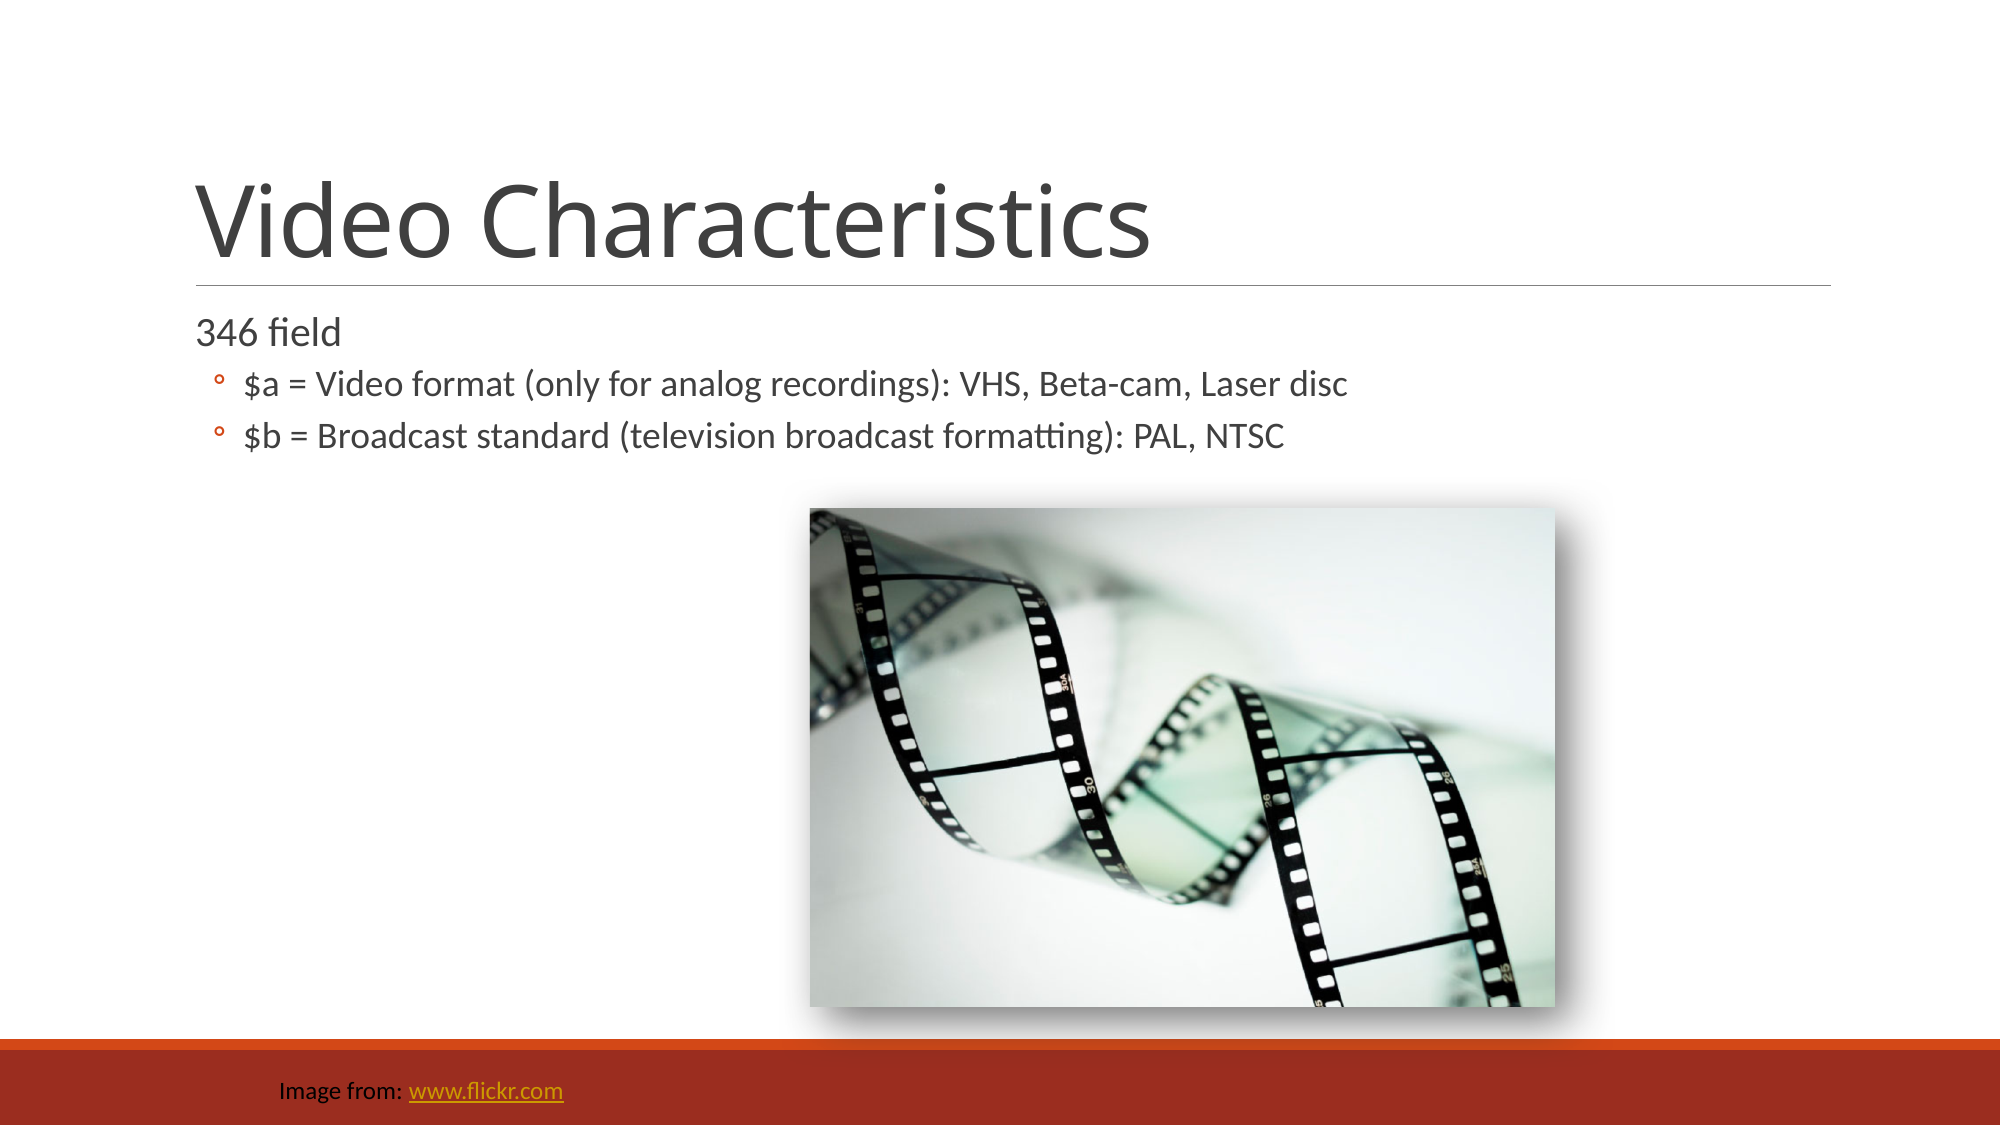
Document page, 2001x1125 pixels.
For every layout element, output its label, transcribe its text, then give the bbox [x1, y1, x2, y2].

title Video Characteristics [180, 47, 1830, 285]
text_box Image from: www.flickr.com [264, 1067, 585, 1112]
picture [810, 383, 1555, 1125]
list 346 field $a = Video format (only for analog recordings): VHS, Beta-cam, Laser disc $b = Broadcast standard (television broadcast formatting): PAL, NTSC [180, 302, 1830, 963]
